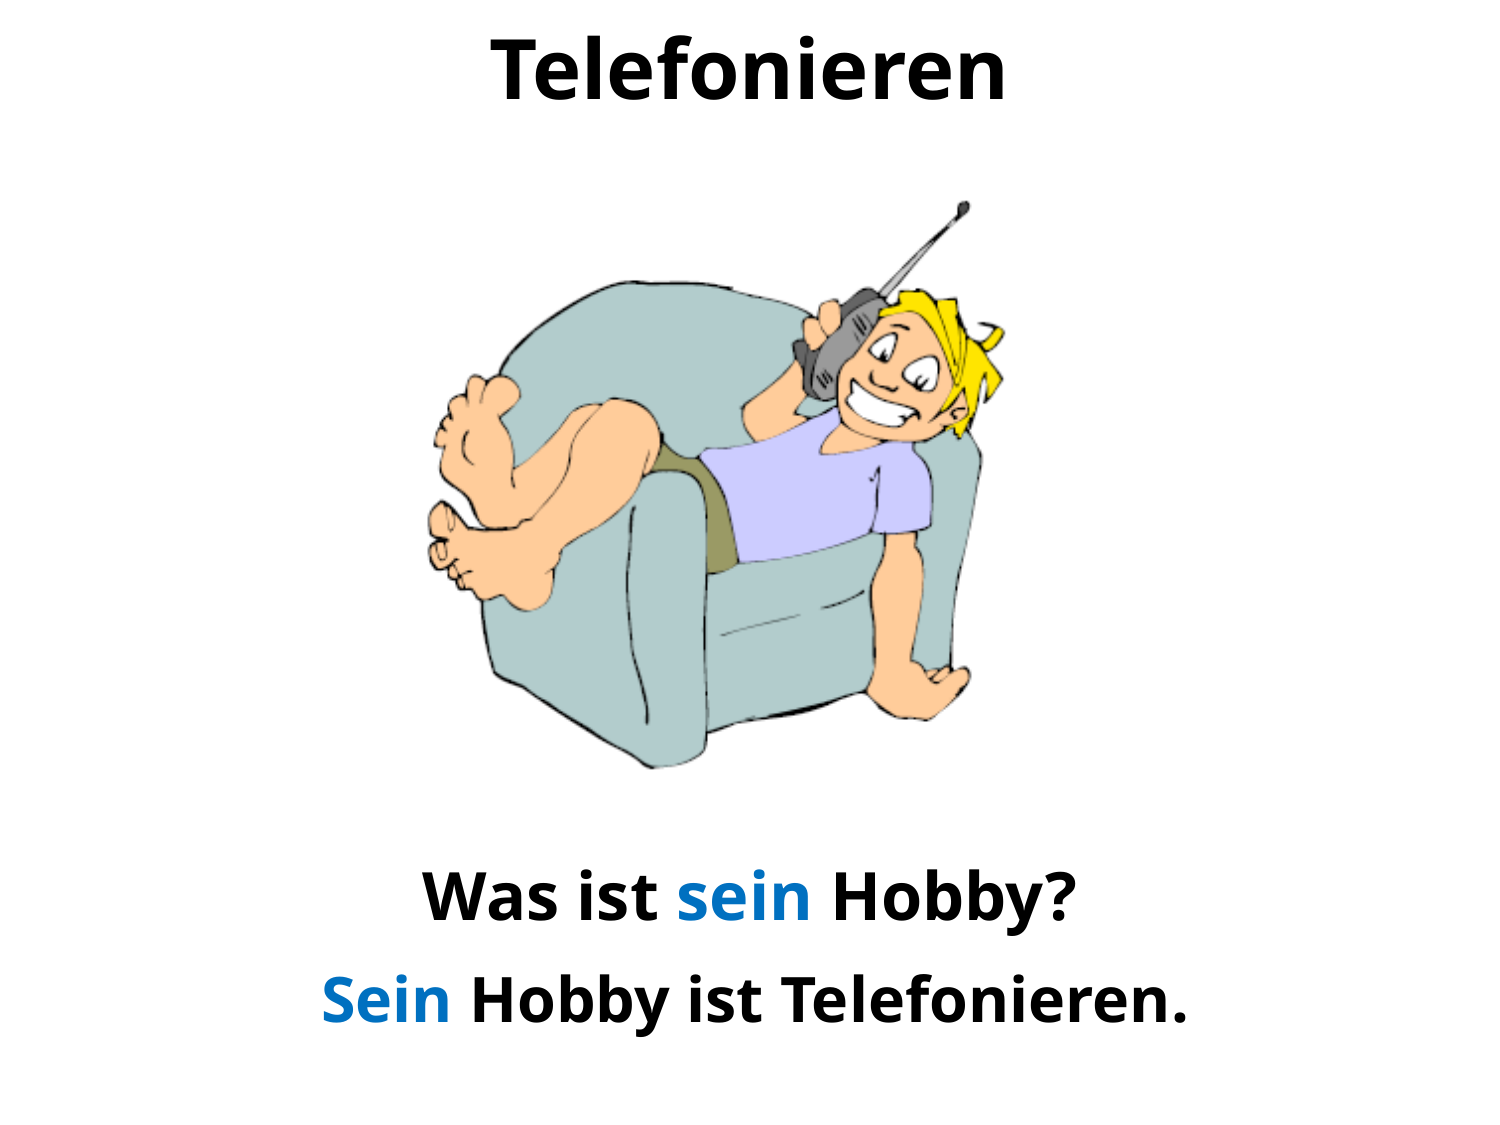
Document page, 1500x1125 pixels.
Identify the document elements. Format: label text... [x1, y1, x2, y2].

list Was ist sein Hobby? [300, 846, 1200, 941]
list Sein Hobby ist Telefonieren. [300, 952, 1211, 1047]
picture [328, 132, 1188, 843]
title Telefonieren [300, 30, 1200, 124]
